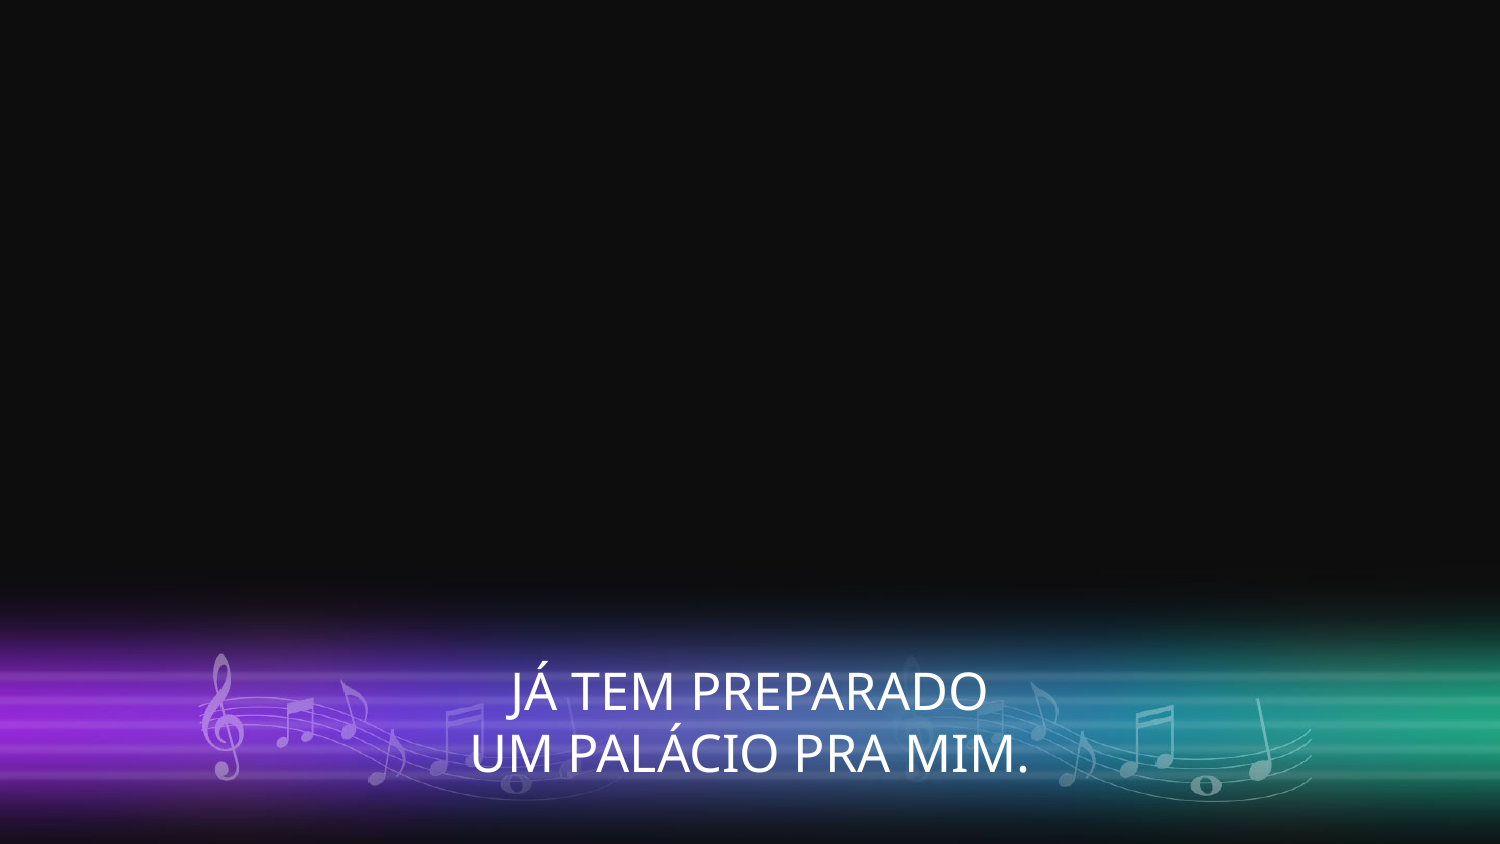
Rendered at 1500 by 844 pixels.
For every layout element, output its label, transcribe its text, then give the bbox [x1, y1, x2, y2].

picture [0, 0, 1500, 844]
text_box JÁ TEM PREPARADO UM PALÁCIO PRA MIM. [374, 651, 1125, 791]
